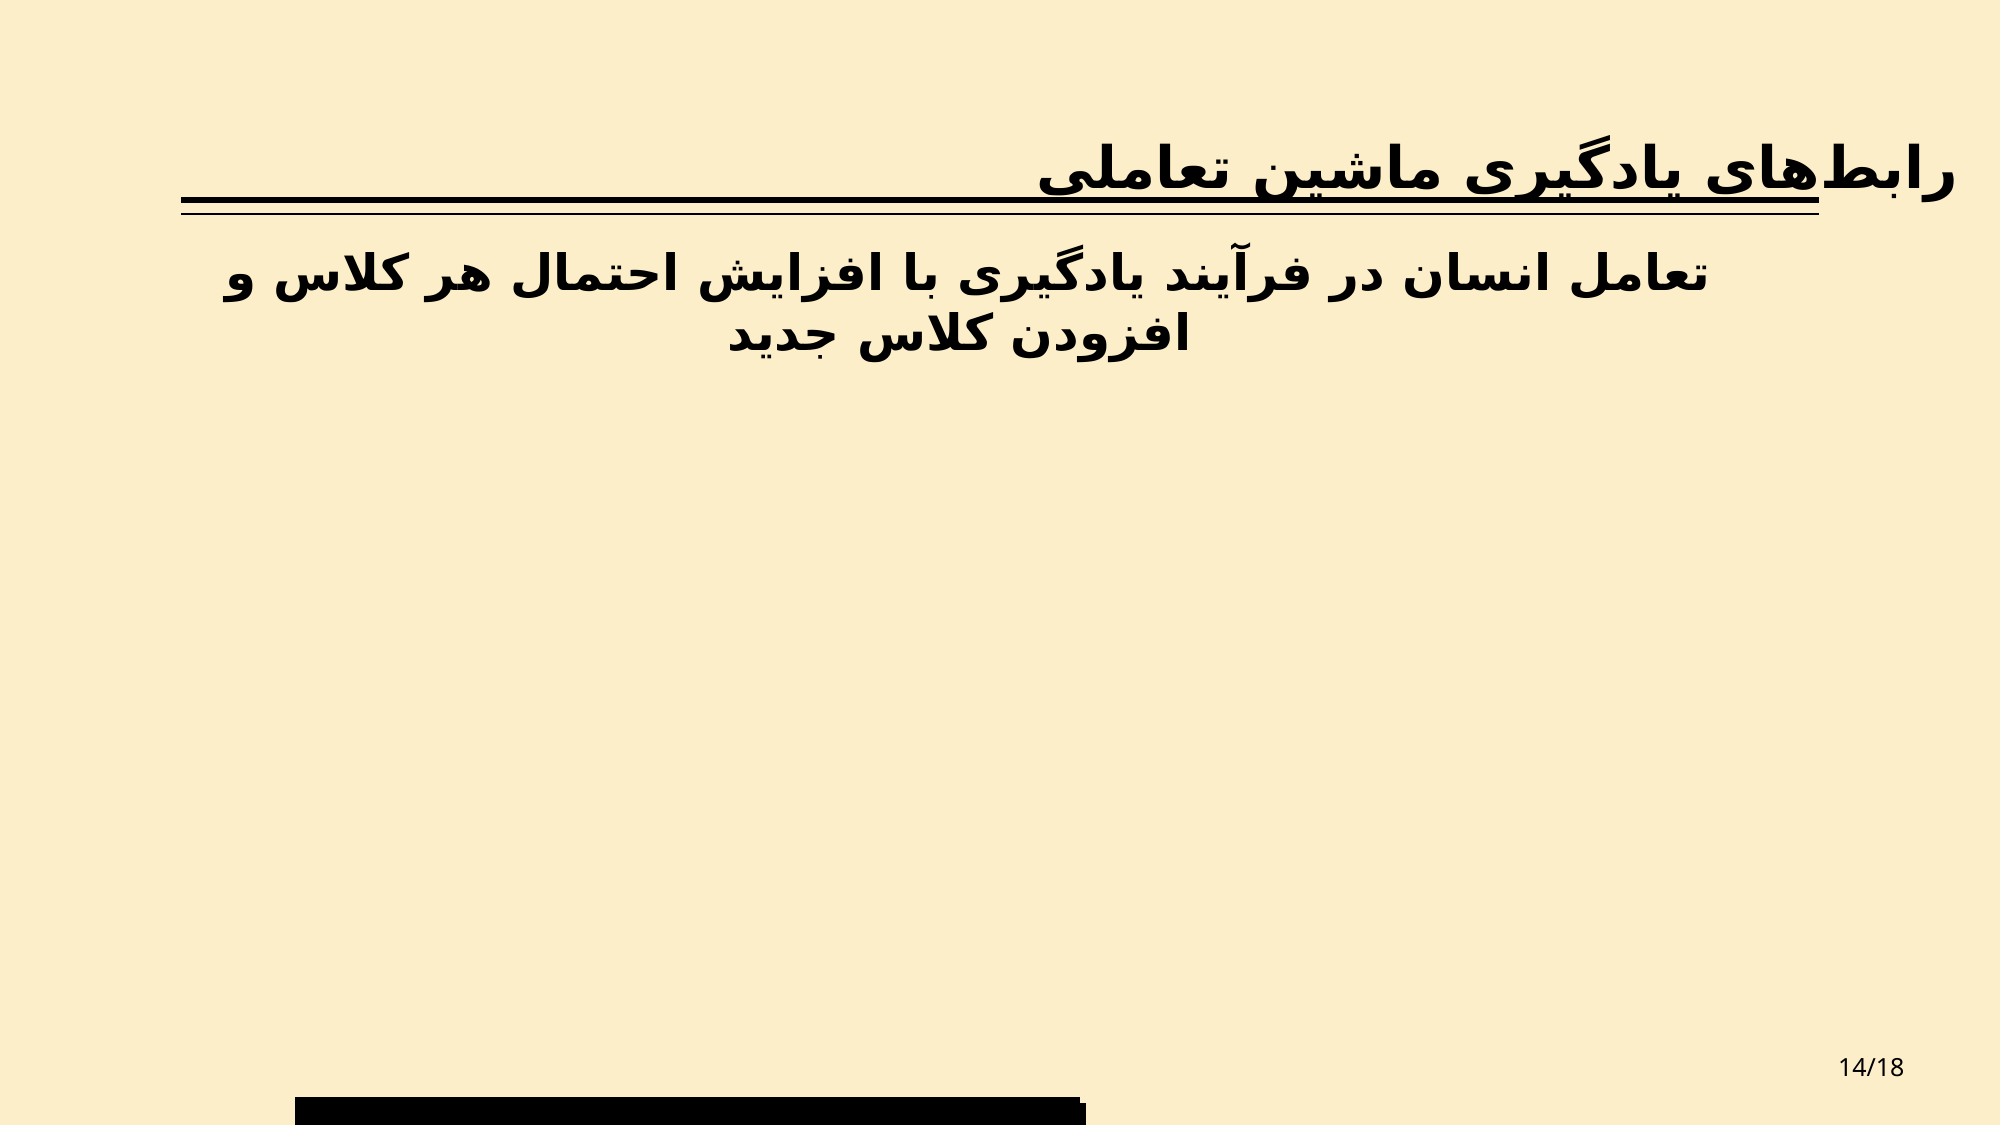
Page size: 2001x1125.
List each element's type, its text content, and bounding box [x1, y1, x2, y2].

picture [295, 1097, 595, 1125]
text_box تعامل انسان در فرآیند یادگیری با افزایش احتمال هر کلاس و افزودن کلاس جدید [1393, 233, 1767, 368]
text_box رابط‌های یادگیری ماشین تعاملی [1393, 122, 1973, 208]
text_box تعامل انسان در فرآیند یادگیری با افزایش احتمال هر کلاس و افزودن کلاس جدید [170, 233, 589, 368]
slide_number 14/18 [1604, 1036, 1905, 1097]
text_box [598, 7, 1390, 1125]
